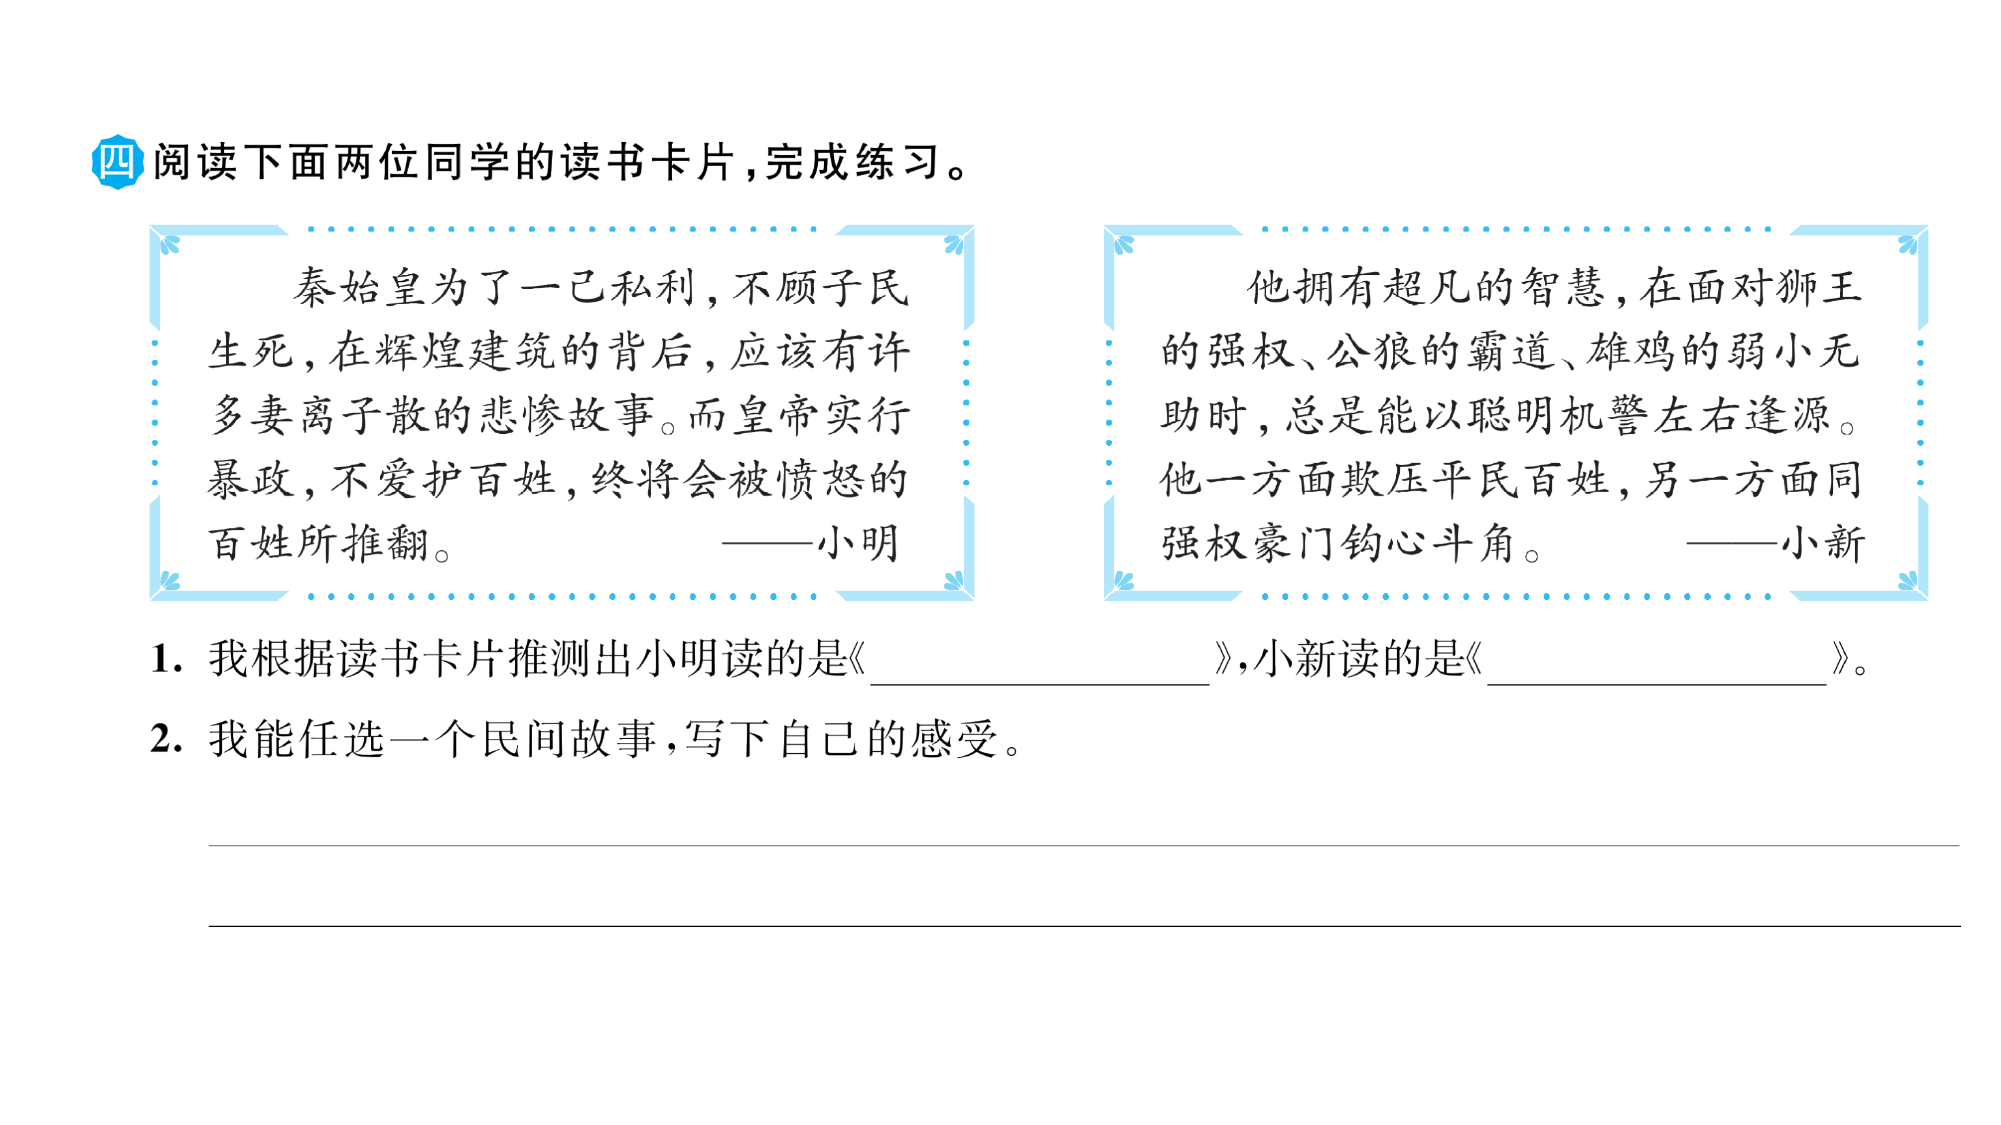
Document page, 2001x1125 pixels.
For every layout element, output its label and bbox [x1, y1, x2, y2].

picture [87, 117, 1979, 933]
